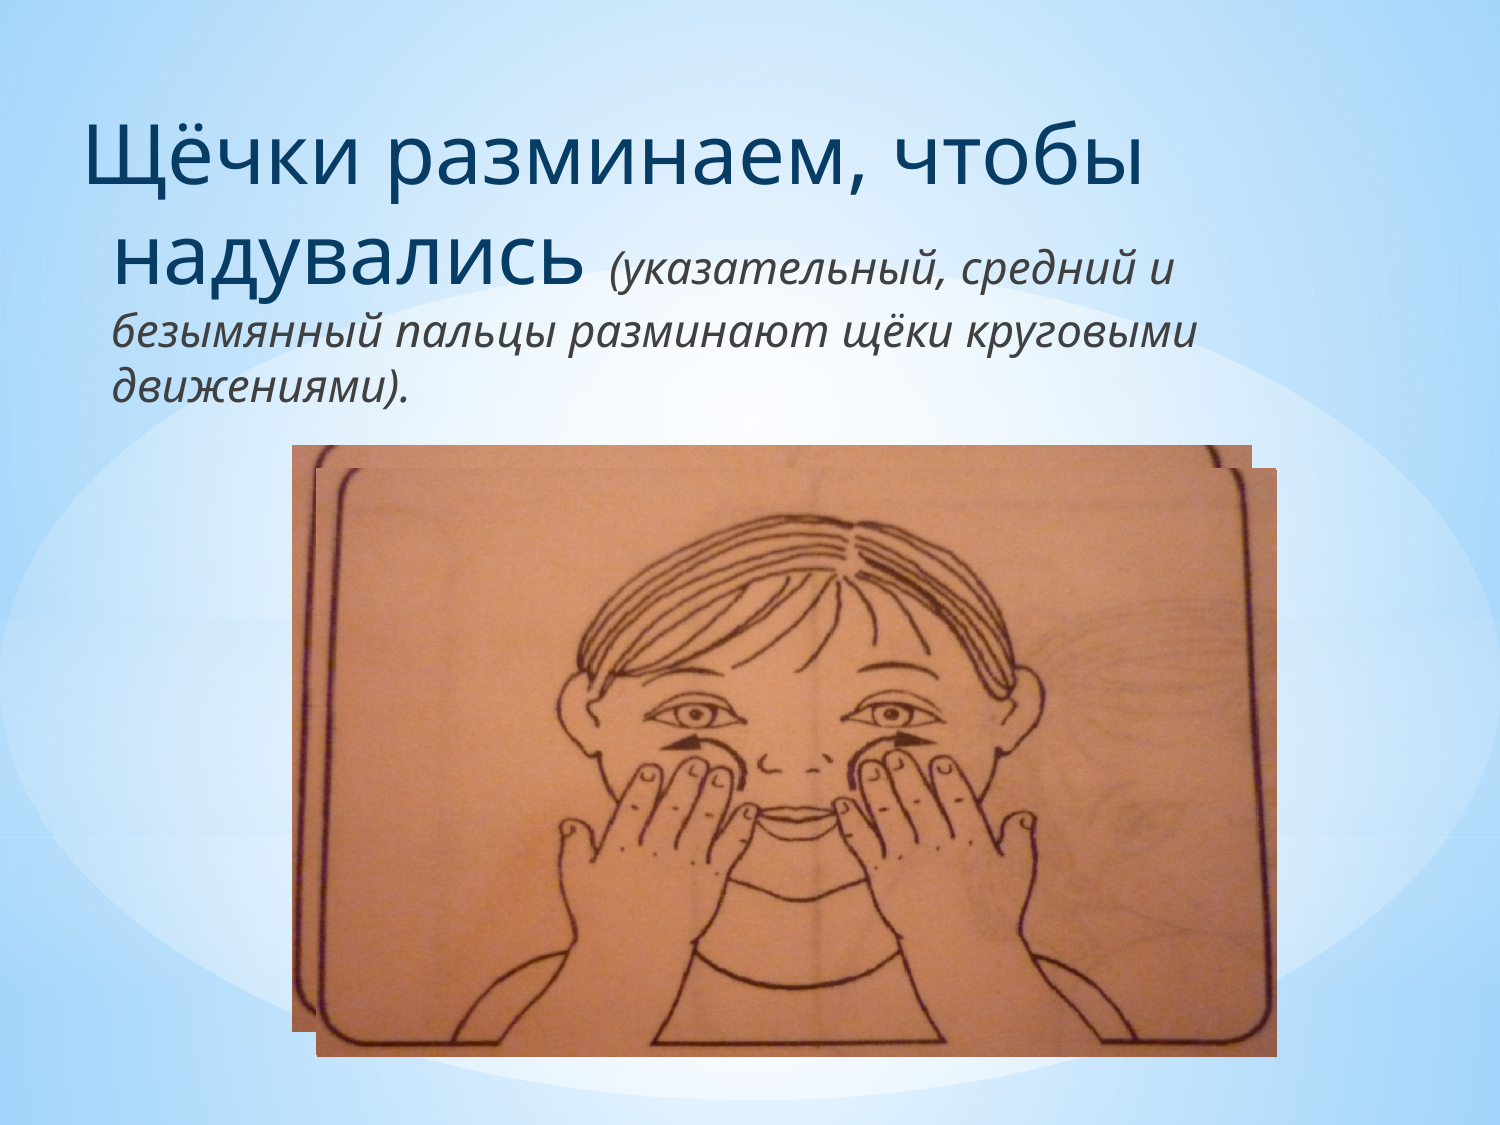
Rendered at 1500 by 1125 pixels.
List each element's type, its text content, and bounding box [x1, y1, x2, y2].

picture [292, 445, 1277, 1057]
list Щёчки разминаем, чтобы надувались (указательный, средний и безымянный пальцы разминают щёки круговыми движениями). [58, 93, 1300, 1005]
